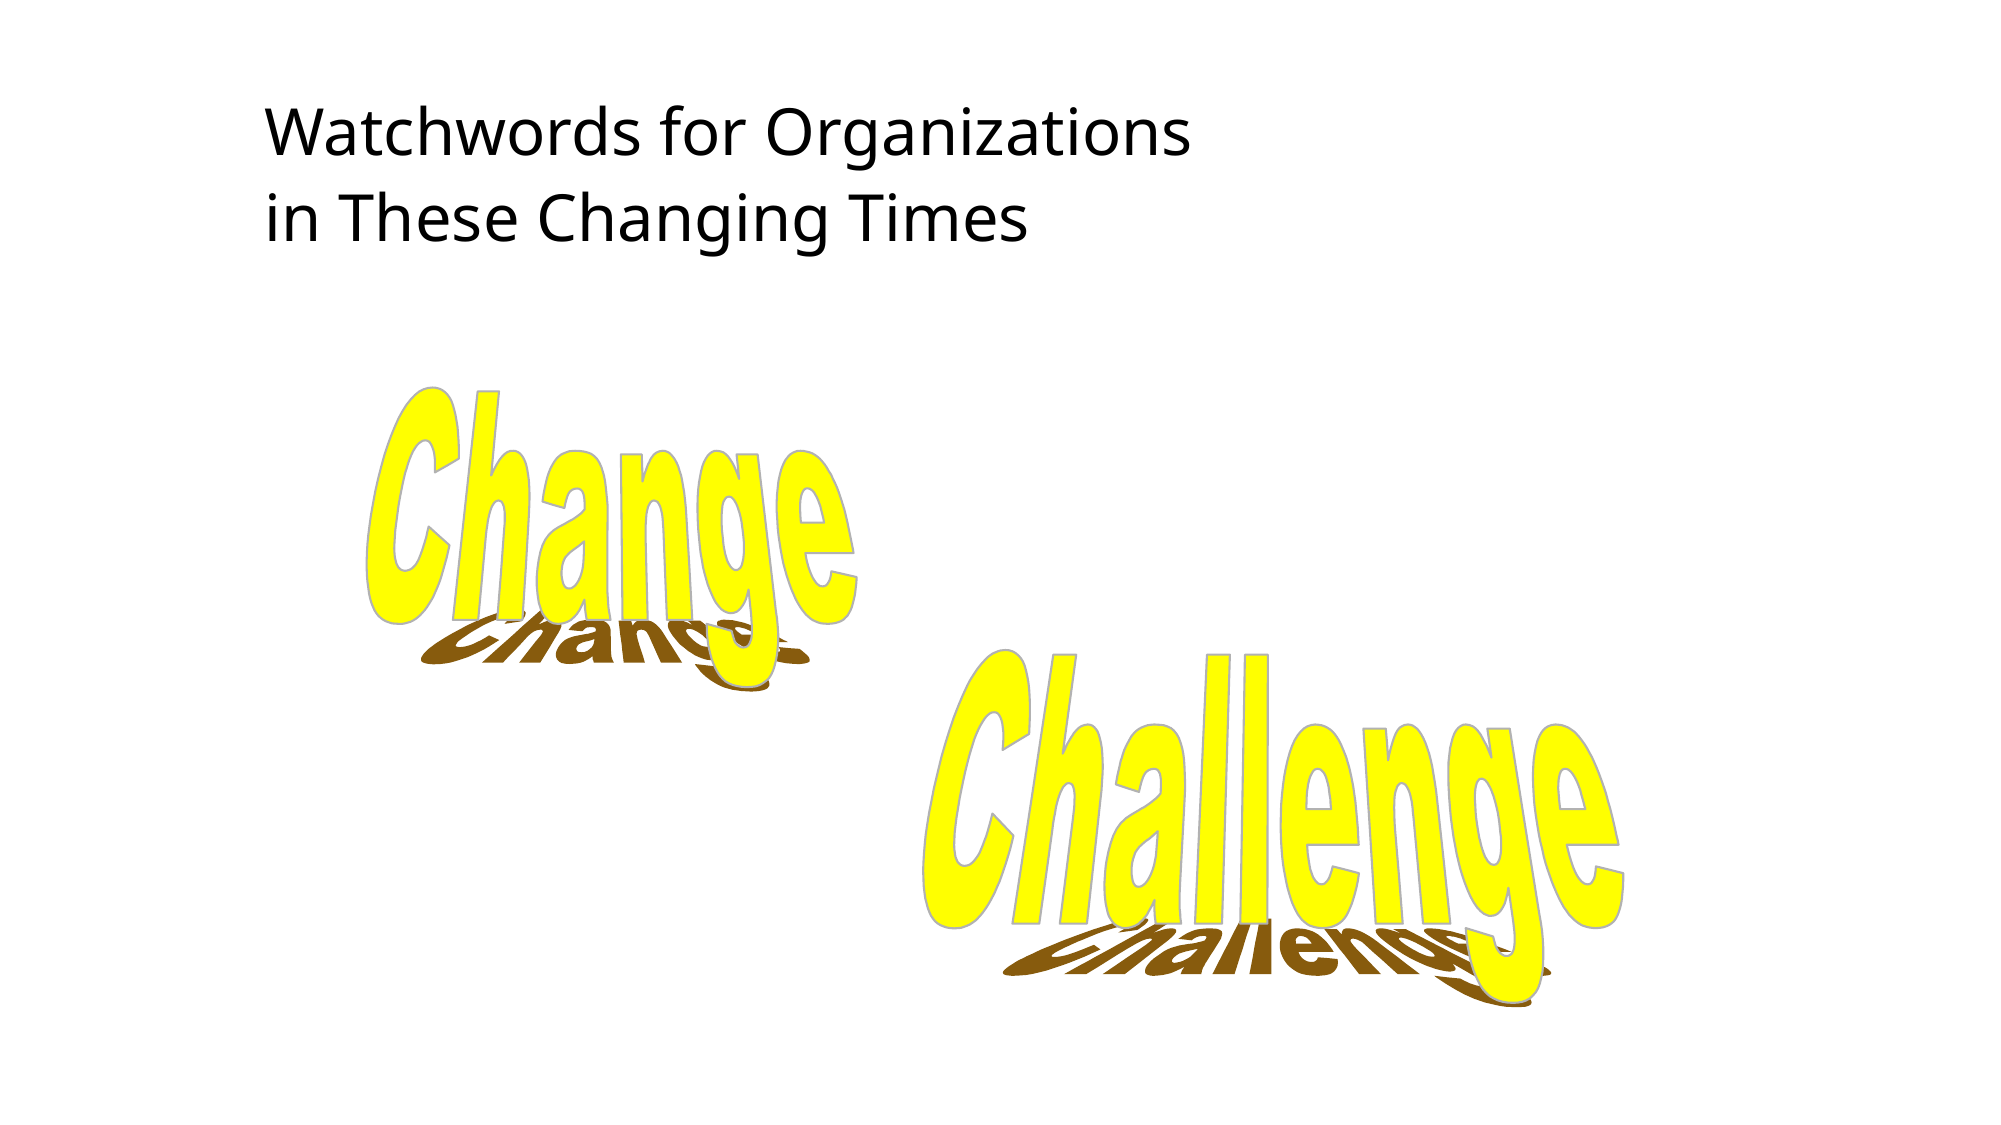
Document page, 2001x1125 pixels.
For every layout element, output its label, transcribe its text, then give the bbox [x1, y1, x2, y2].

picture [364, 386, 875, 711]
picture [921, 648, 1642, 1026]
title Watchwords for Organizations in These Changing Times [249, 75, 1750, 263]
